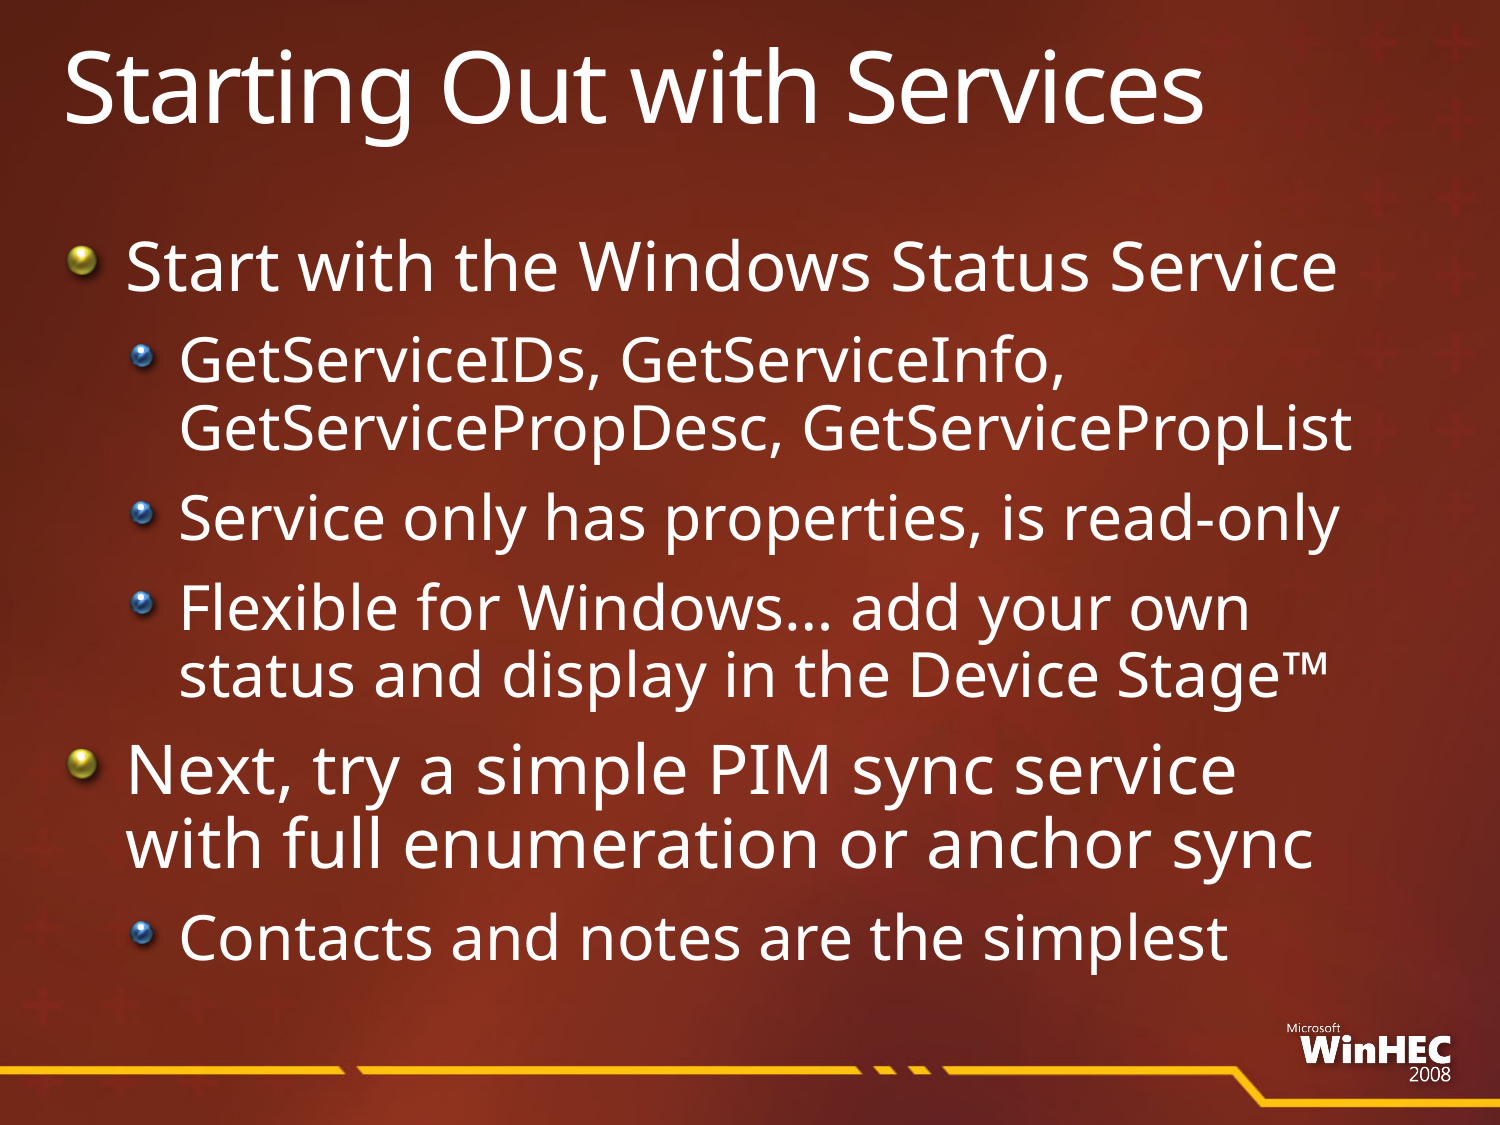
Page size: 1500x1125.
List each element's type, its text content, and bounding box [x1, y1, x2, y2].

list Start with the Windows Status Service GetServiceIDs, GetServiceInfo, GetServicePropDesc, GetServicePropList Service only has properties, is read-only Flexible for Windows… add your own status and display in the Device Stage™ Next, try a simple PIM sync service with full enumeration or anchor sync Contacts and notes are the simplest [62, 231, 1438, 984]
picture [0, 0, 1500, 1125]
title Starting Out with Services [62, 37, 1438, 147]
